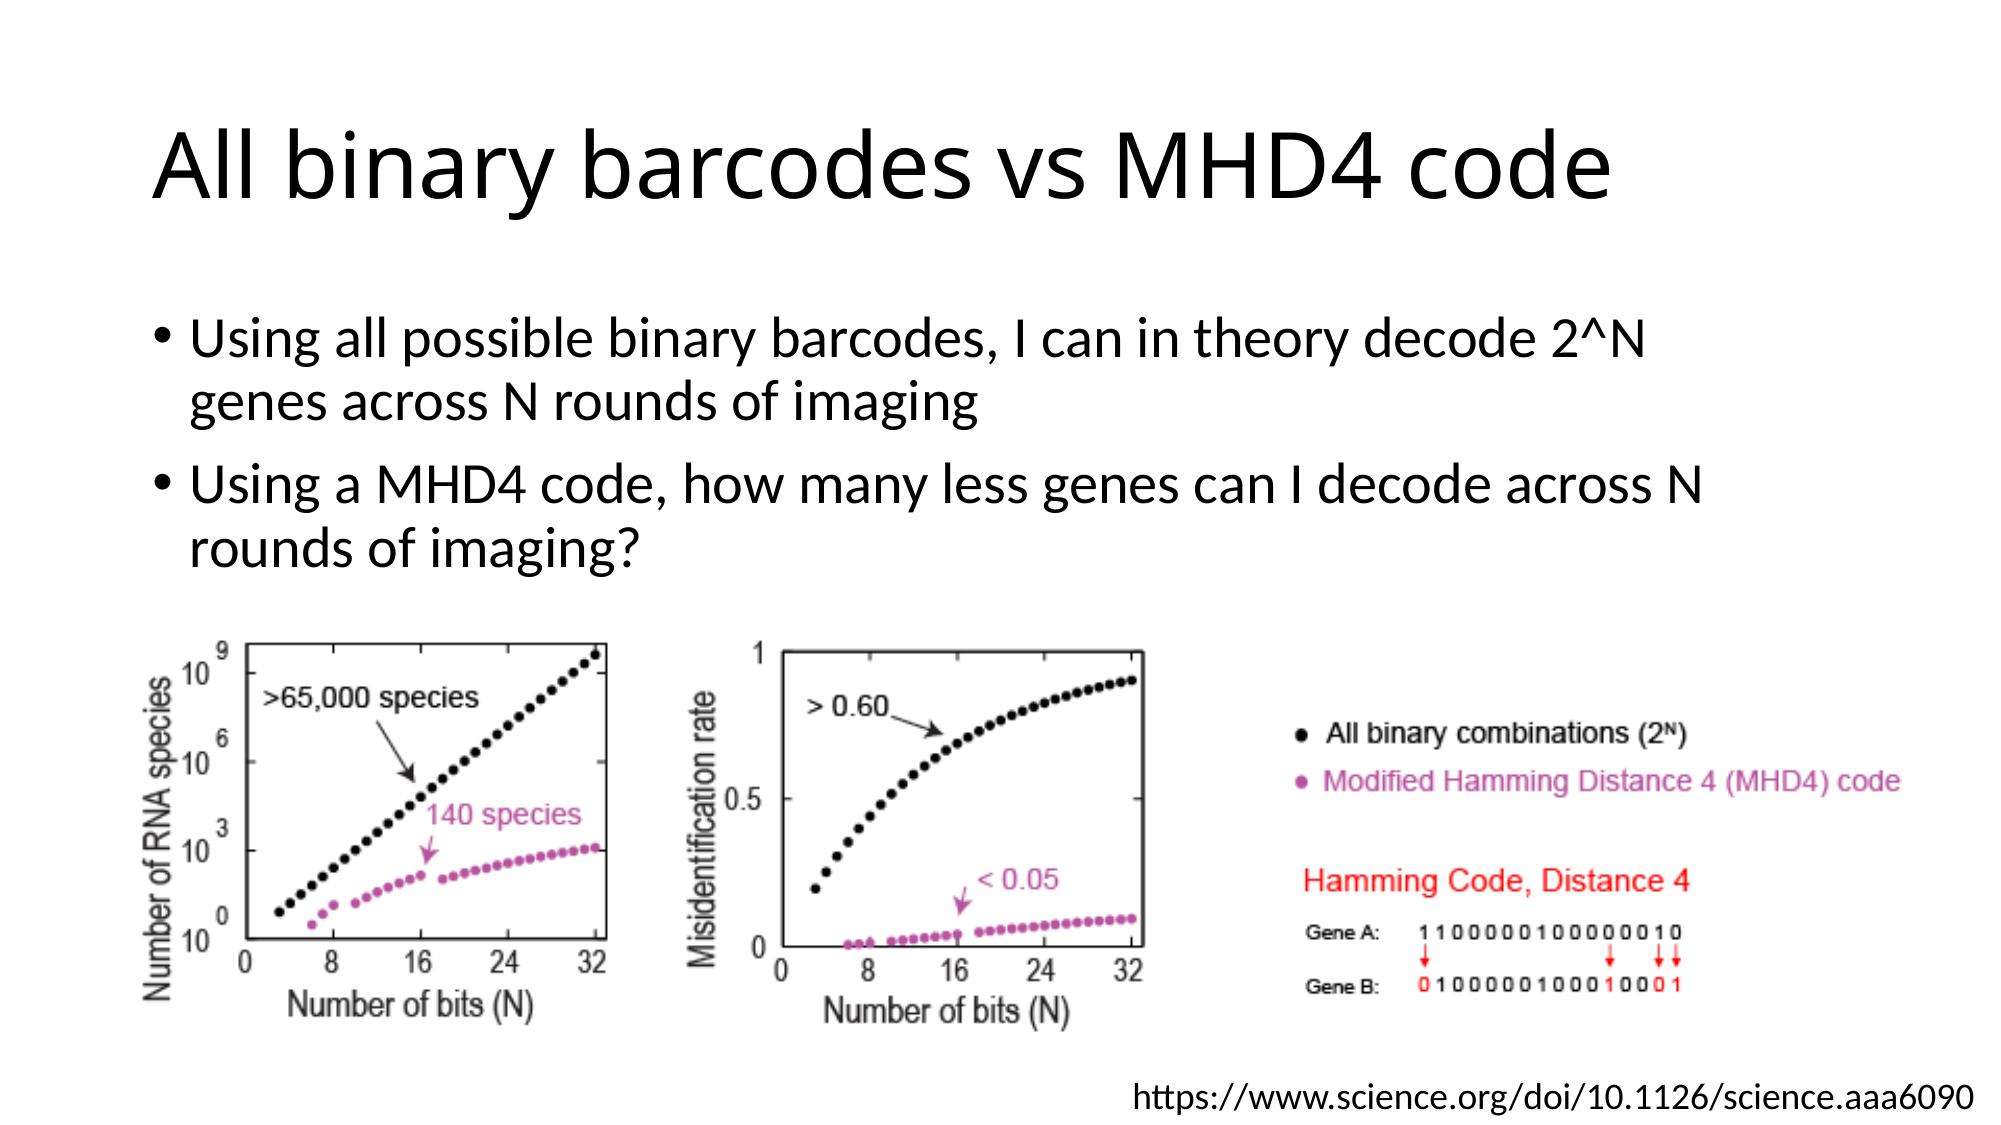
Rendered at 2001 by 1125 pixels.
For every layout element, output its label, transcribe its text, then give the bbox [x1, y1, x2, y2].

picture [137, 635, 1902, 1036]
list Using all possible binary barcodes, I can in theory decode 2^N genes across N rounds of imaging Using a MHD4 code, how many less genes can I decode across N rounds of imaging? [137, 299, 1784, 635]
text_box https://www.science.org/doi/10.1126/science.aaa6090 [1117, 1064, 2000, 1125]
title All binary barcodes vs MHD4 code [137, 59, 1863, 278]
